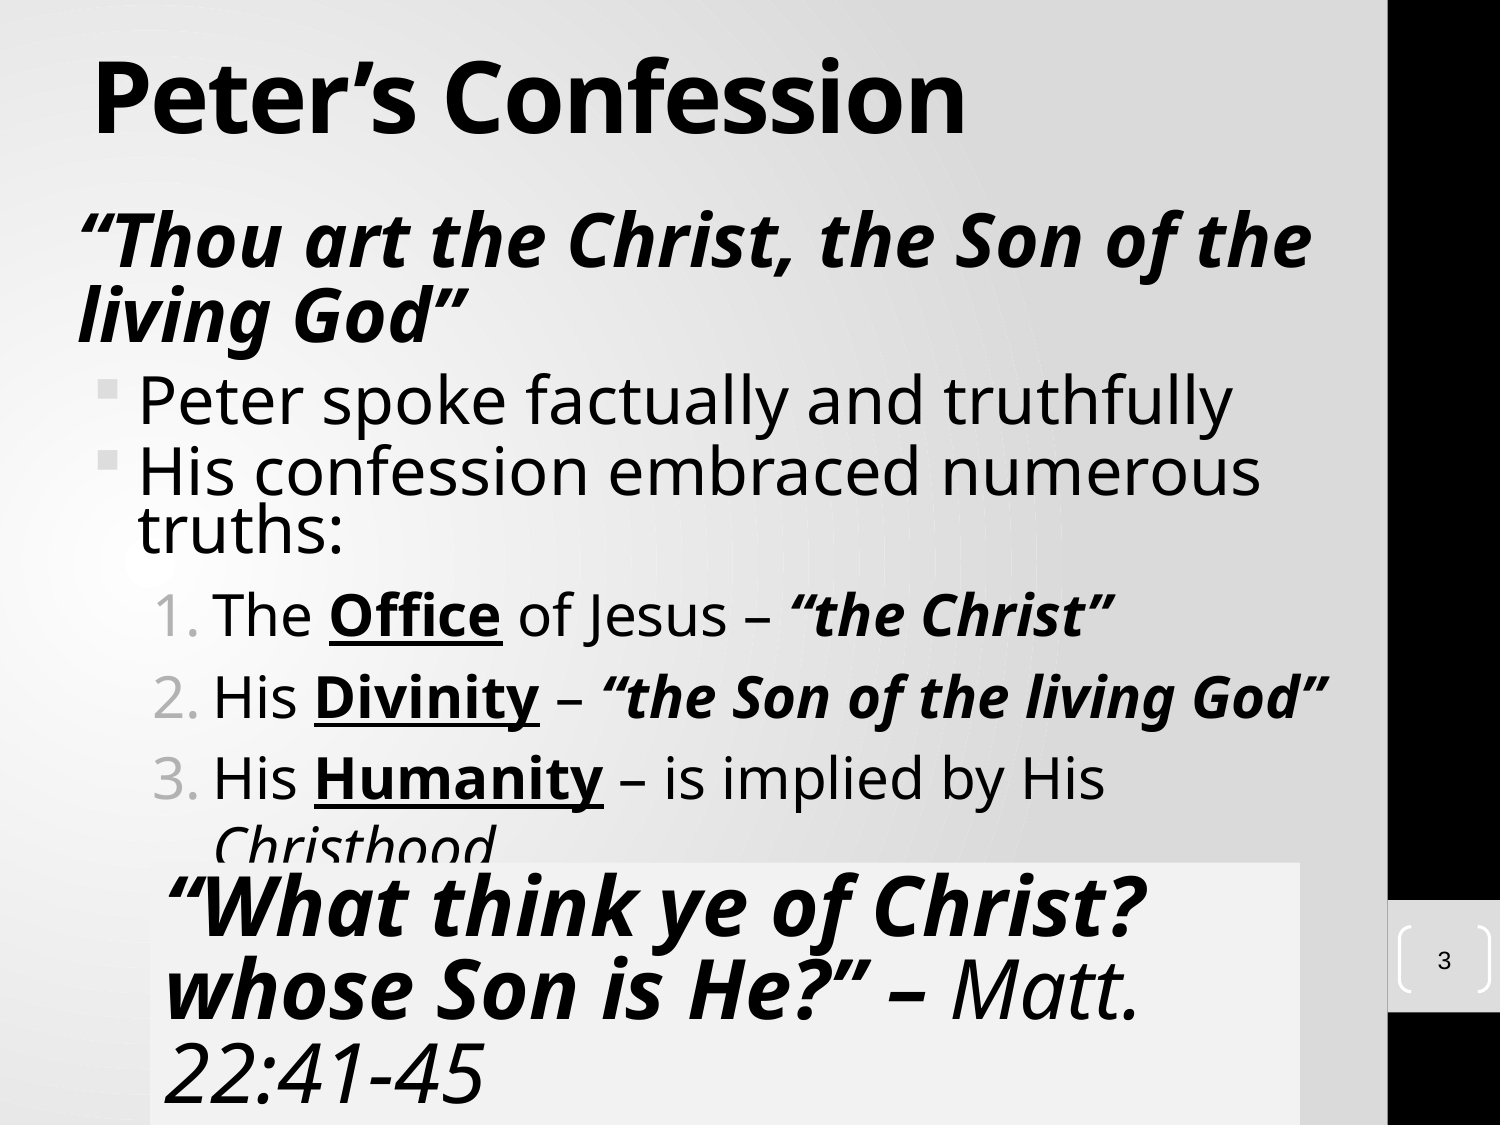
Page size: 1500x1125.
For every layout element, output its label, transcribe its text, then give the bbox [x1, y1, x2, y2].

list “Thou art the Christ, the Son of the living God” Peter spoke factually and truthfully His confession embraced numerous truths: The Office of Jesus – “the Christ” His Divinity – “the Son of the living God” His Humanity – is implied by His Christhood The “Son of David” – Matt. 1:1; 9:27; 12:23; 15:22 [62, 200, 1363, 1063]
title Peter’s Confession [75, 0, 1425, 188]
text_box “What think ye of Christ? whose Son is He?” – Matt. 22:41-45 [150, 862, 1300, 1125]
slide_number 3 [1397, 925, 1492, 994]
